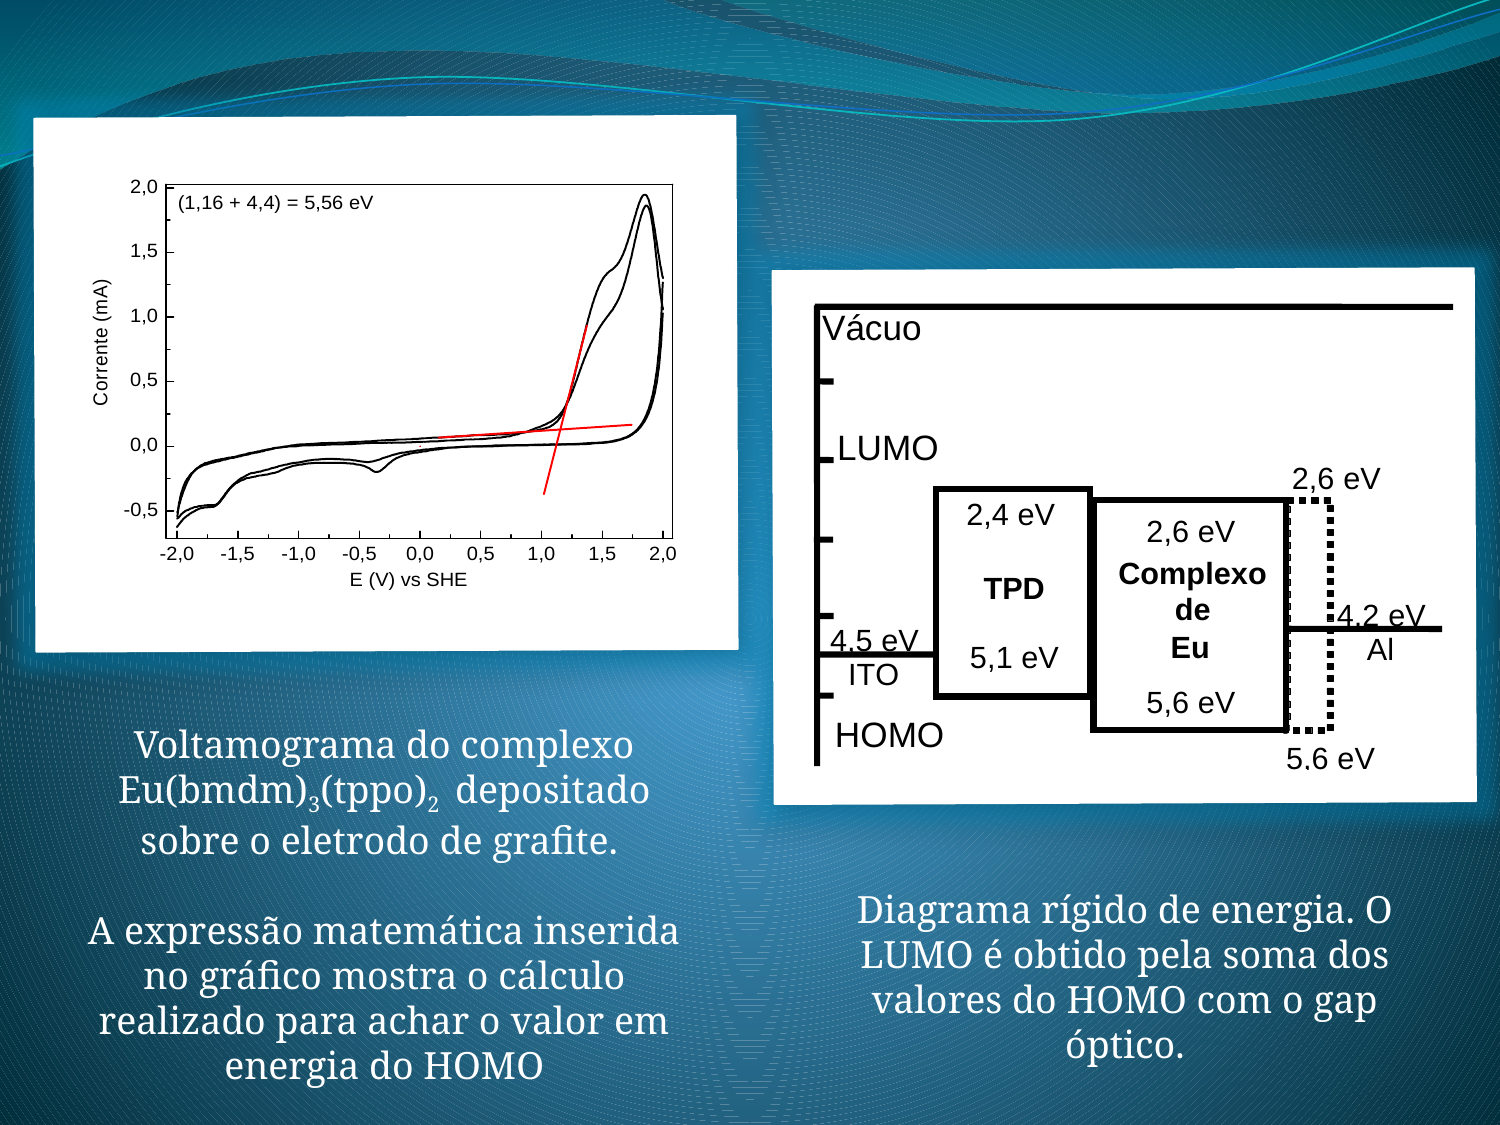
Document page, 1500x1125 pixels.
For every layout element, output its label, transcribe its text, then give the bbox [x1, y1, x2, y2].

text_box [50, 139, 719, 632]
text_box [771, 267, 1477, 805]
text_box Voltamograma do complexo Eu(bmdm)3(tppo)2 depositado sobre o eletrodo de grafite. A expressão matemática inserida no gráfico mostra o cálculo realizado para achar o valor em energia do HOMO [50, 713, 719, 1095]
picture [784, 292, 1454, 771]
text_box Diagrama rígido de energia. O LUMO é obtido pela soma dos valores do HOMO com o gap óptico. [796, 878, 1454, 1074]
text_box [33, 114, 739, 653]
text_box [778, 294, 1460, 782]
text_box [44, 141, 725, 643]
